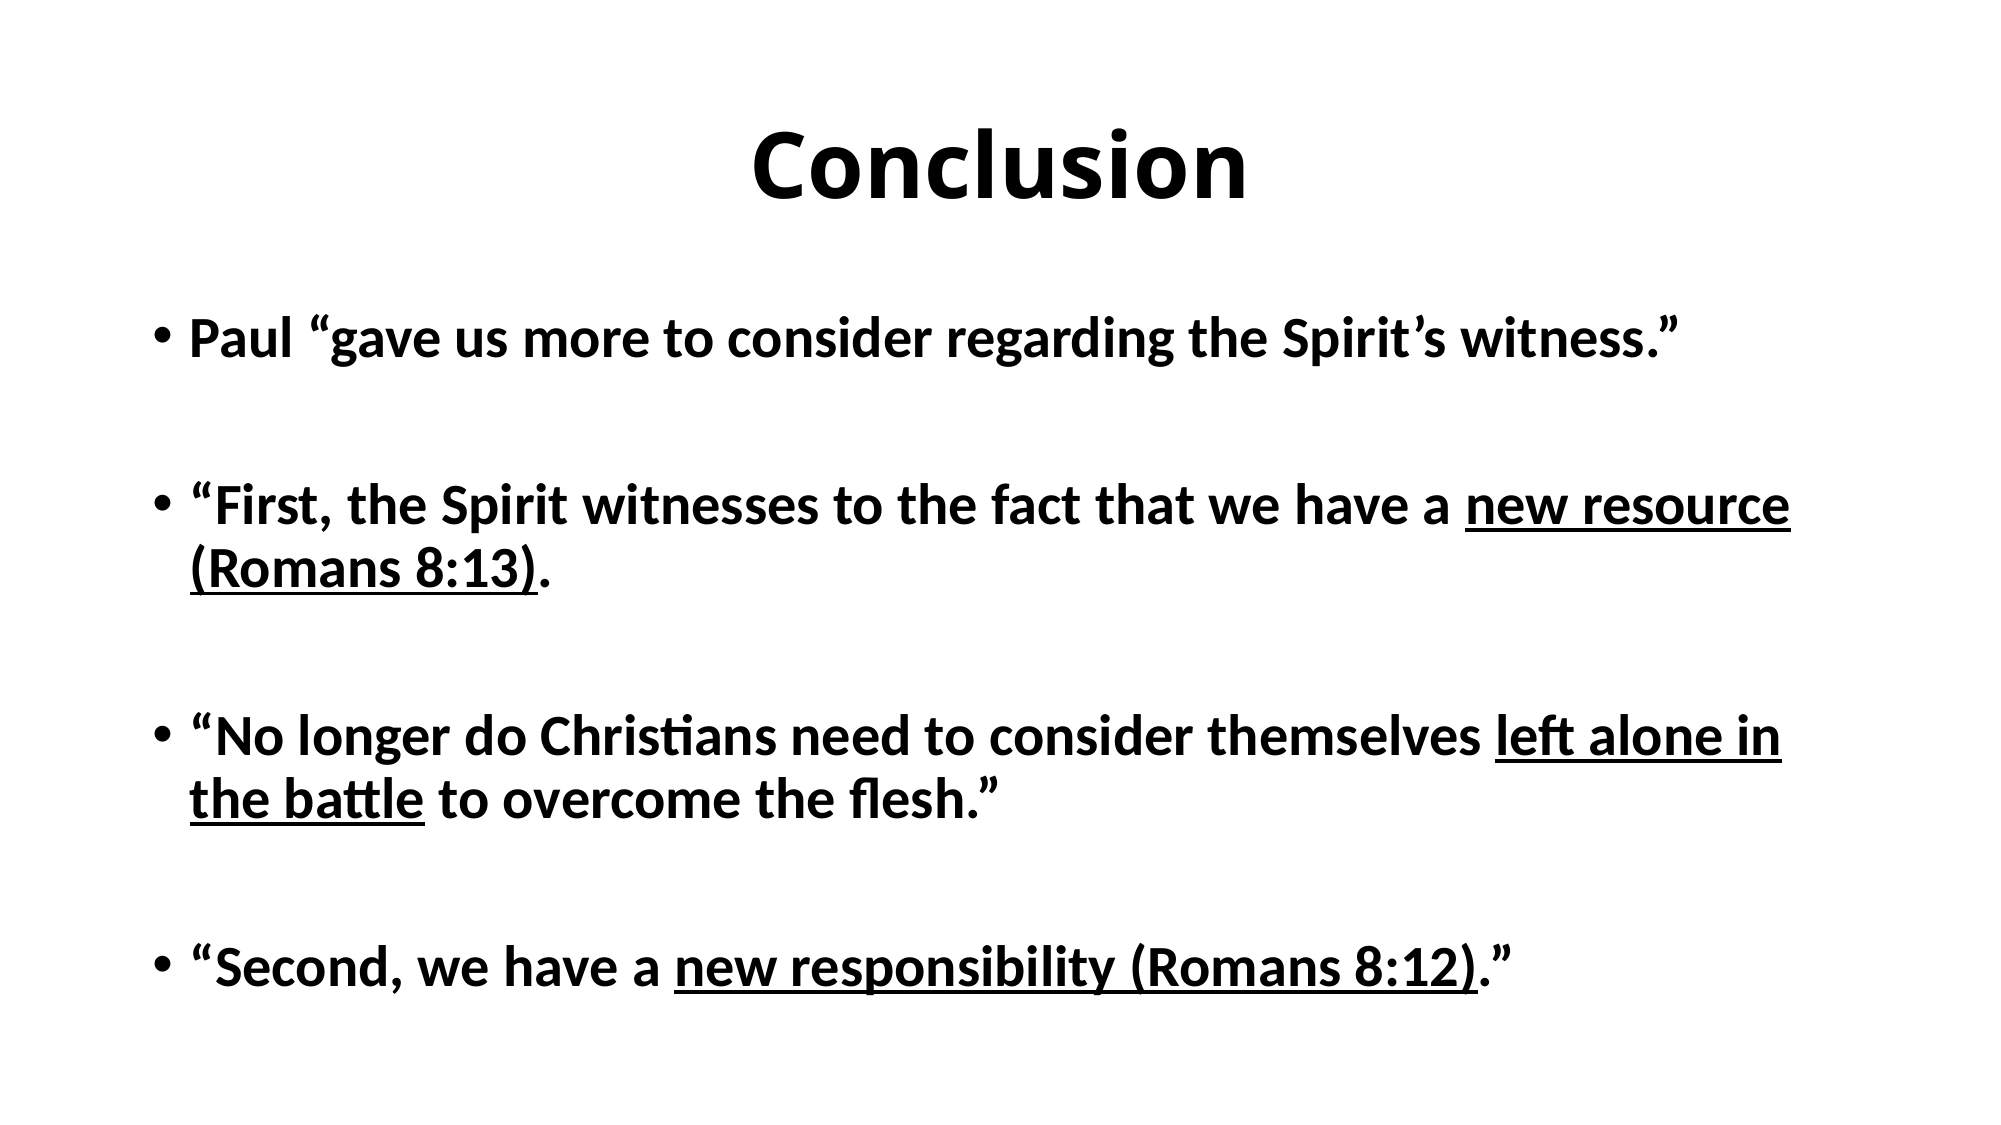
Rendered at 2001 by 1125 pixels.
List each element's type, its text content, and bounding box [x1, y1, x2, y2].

title Conclusion [137, 59, 1863, 278]
list Paul “gave us more to consider regarding the Spirit’s witness.” “First, the Spirit witnesses to the fact that we have a new resource (Romans 8:13). “No longer do Christians need to consider themselves left alone in the battle to overcome the flesh.” “Second, we have a new responsibility (Romans 8:12).” [137, 299, 1863, 1014]
